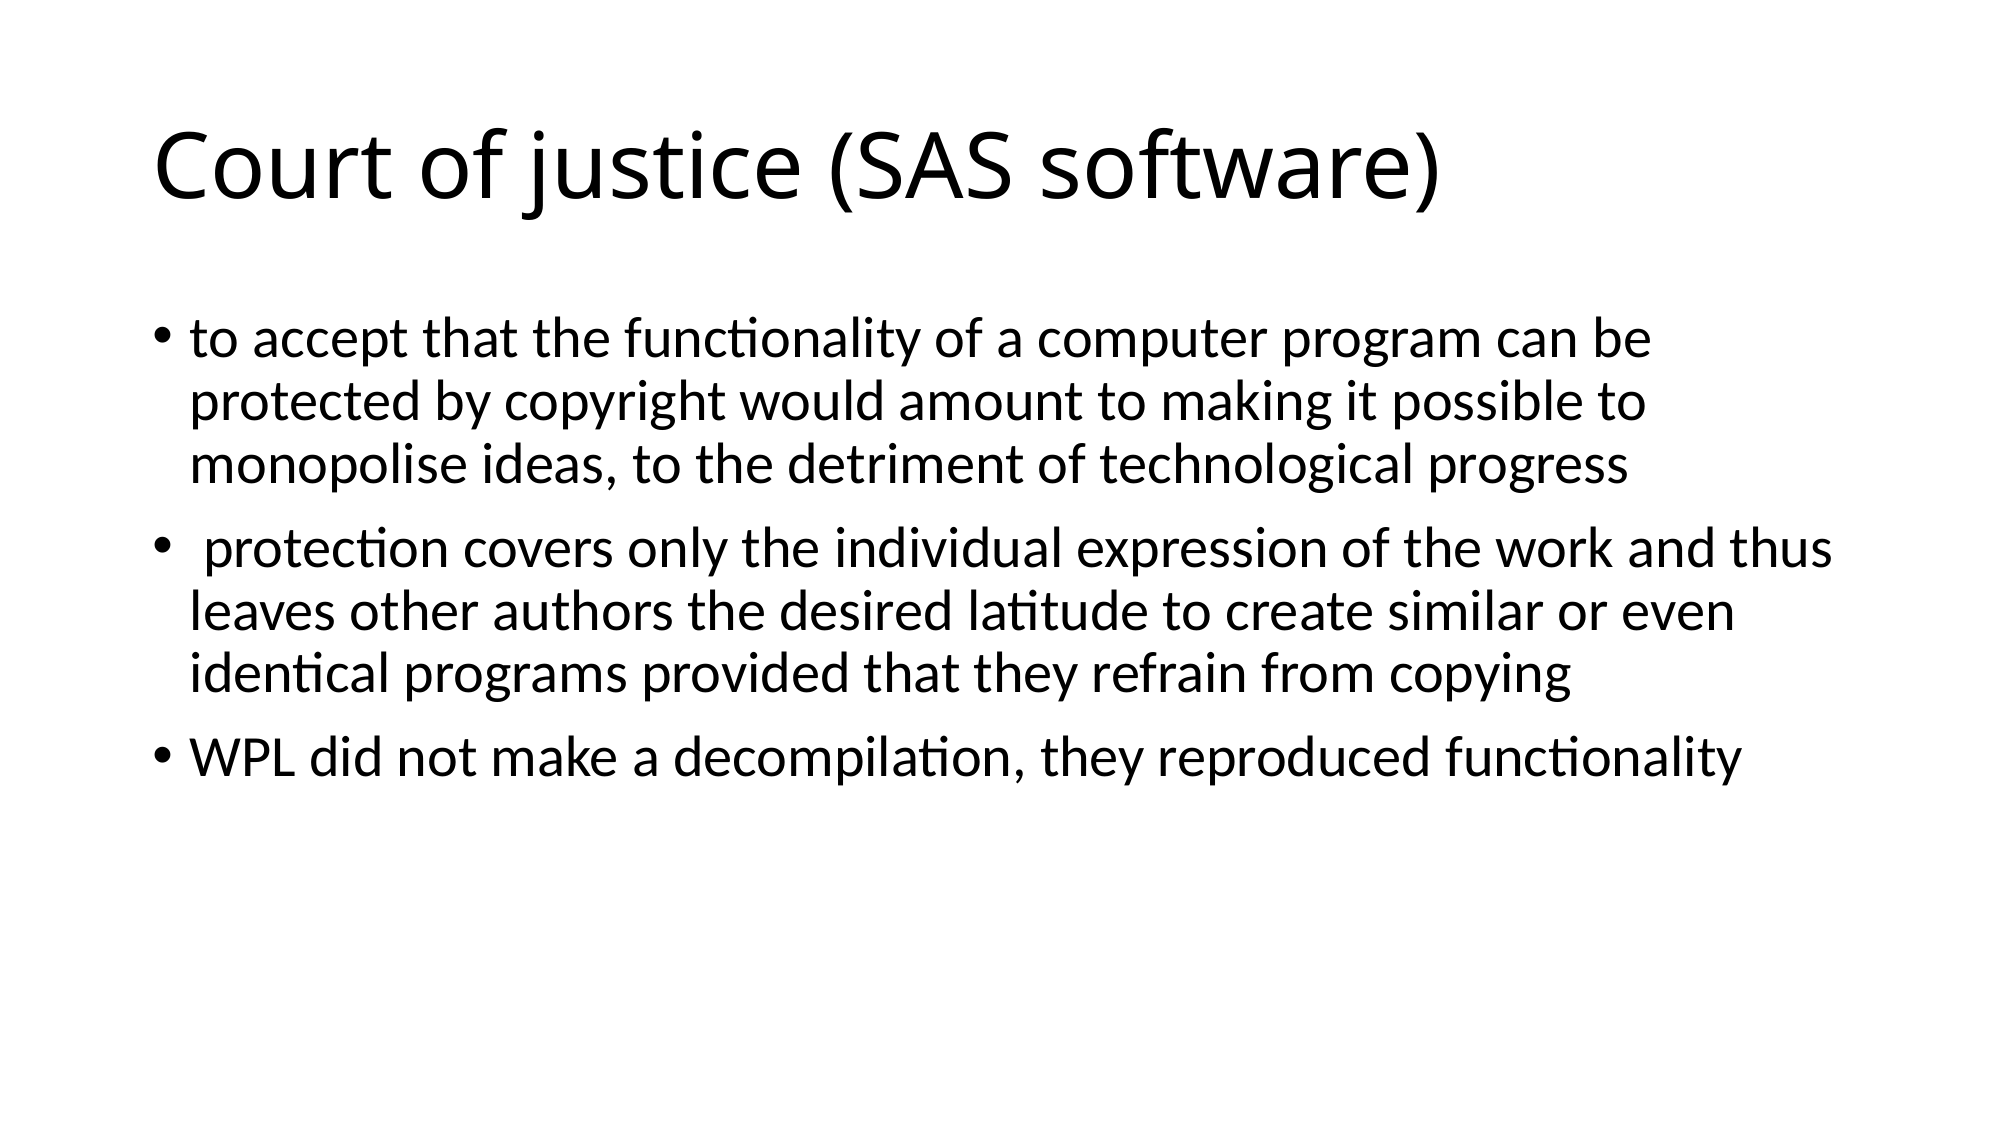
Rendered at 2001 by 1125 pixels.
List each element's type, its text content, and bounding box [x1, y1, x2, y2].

list to accept that the functionality of a computer program can be protected by copyright would amount to making it possible to monopolise ideas, to the detriment of technological progress protection covers only the individual expression of the work and thus leaves other authors the desired latitude to create similar or even identical programs provided that they refrain from copying WPL did not make a decompilation, they reproduced functionality [137, 299, 1863, 1014]
title Court of justice (SAS software) [137, 59, 1863, 278]
